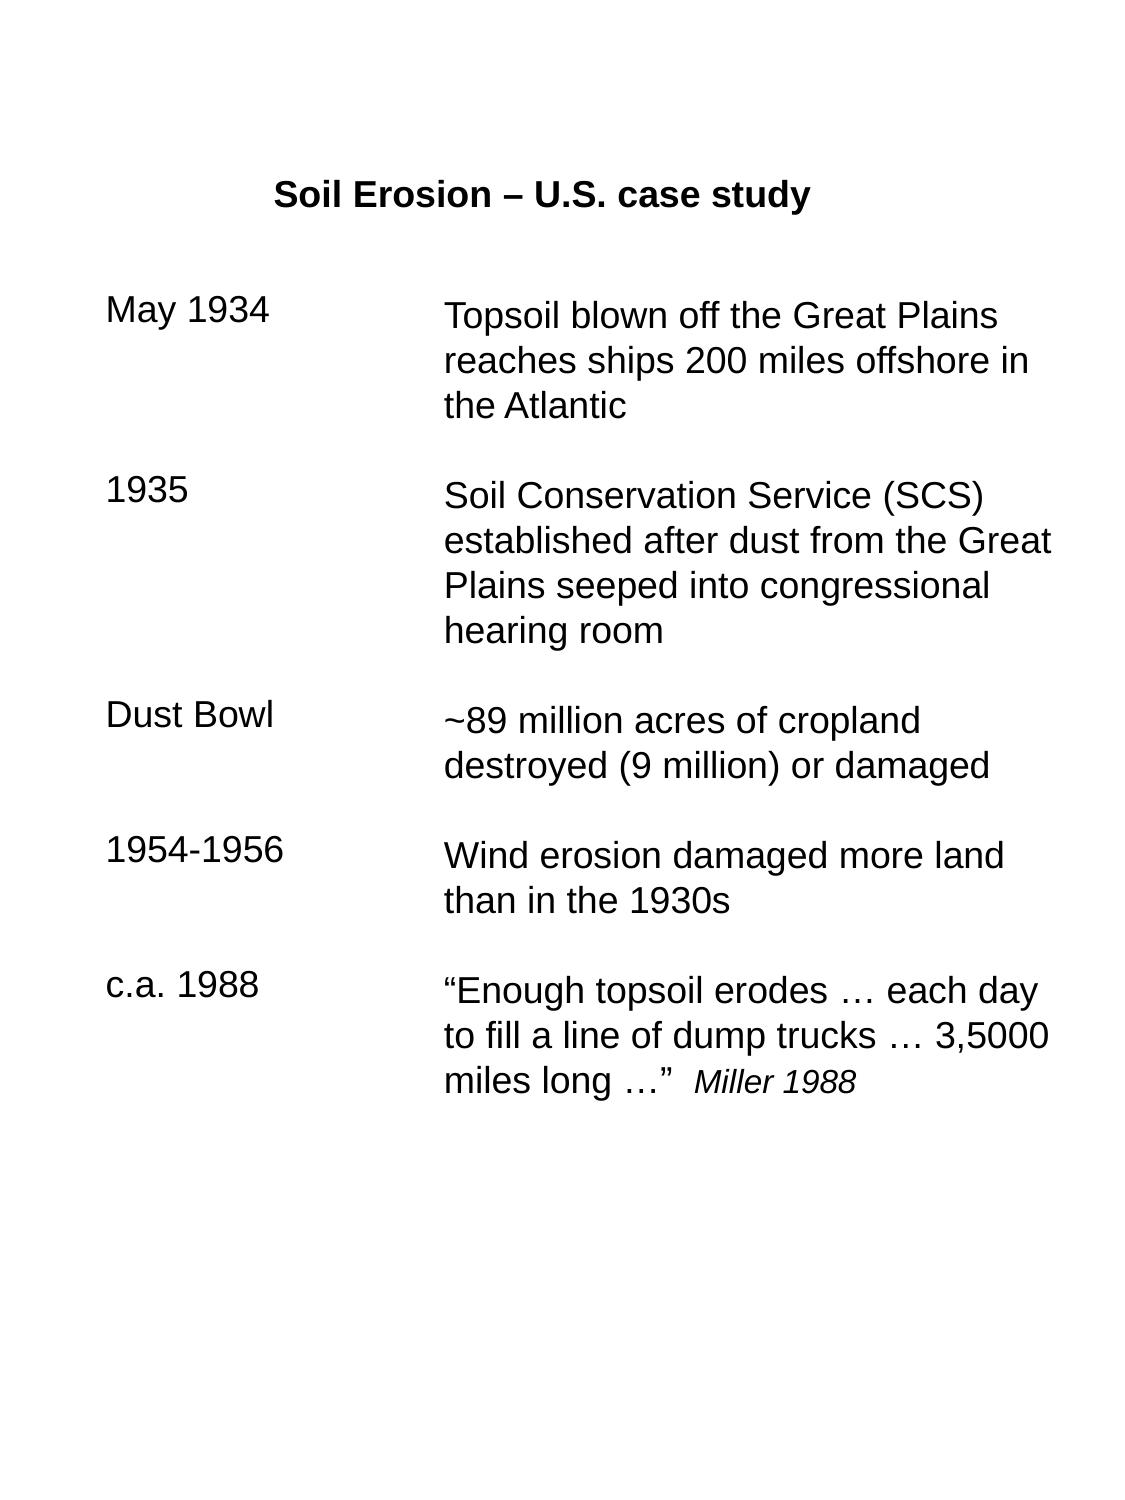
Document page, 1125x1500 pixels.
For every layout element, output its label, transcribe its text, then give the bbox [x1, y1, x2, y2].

text_box Topsoil blown off the Great Plains reaches ships 200 miles offshore in the Atlantic Soil Conservation Service (SCS) established after dust from the Great Plains seeped into congressional hearing room ~89 million acres of cropland destroyed (9 million) or damaged Wind erosion damaged more land than in the 1930s “Enough topsoil erodes … each day to fill a line of dump trucks … 3,5000 miles long …” Miller 1988 [429, 283, 1088, 1108]
text_box May 1934 1935 Dust Bowl 1954-1956 c.a. 1988 [90, 278, 324, 1058]
text_box Soil Erosion – U.S. case study [258, 162, 827, 222]
